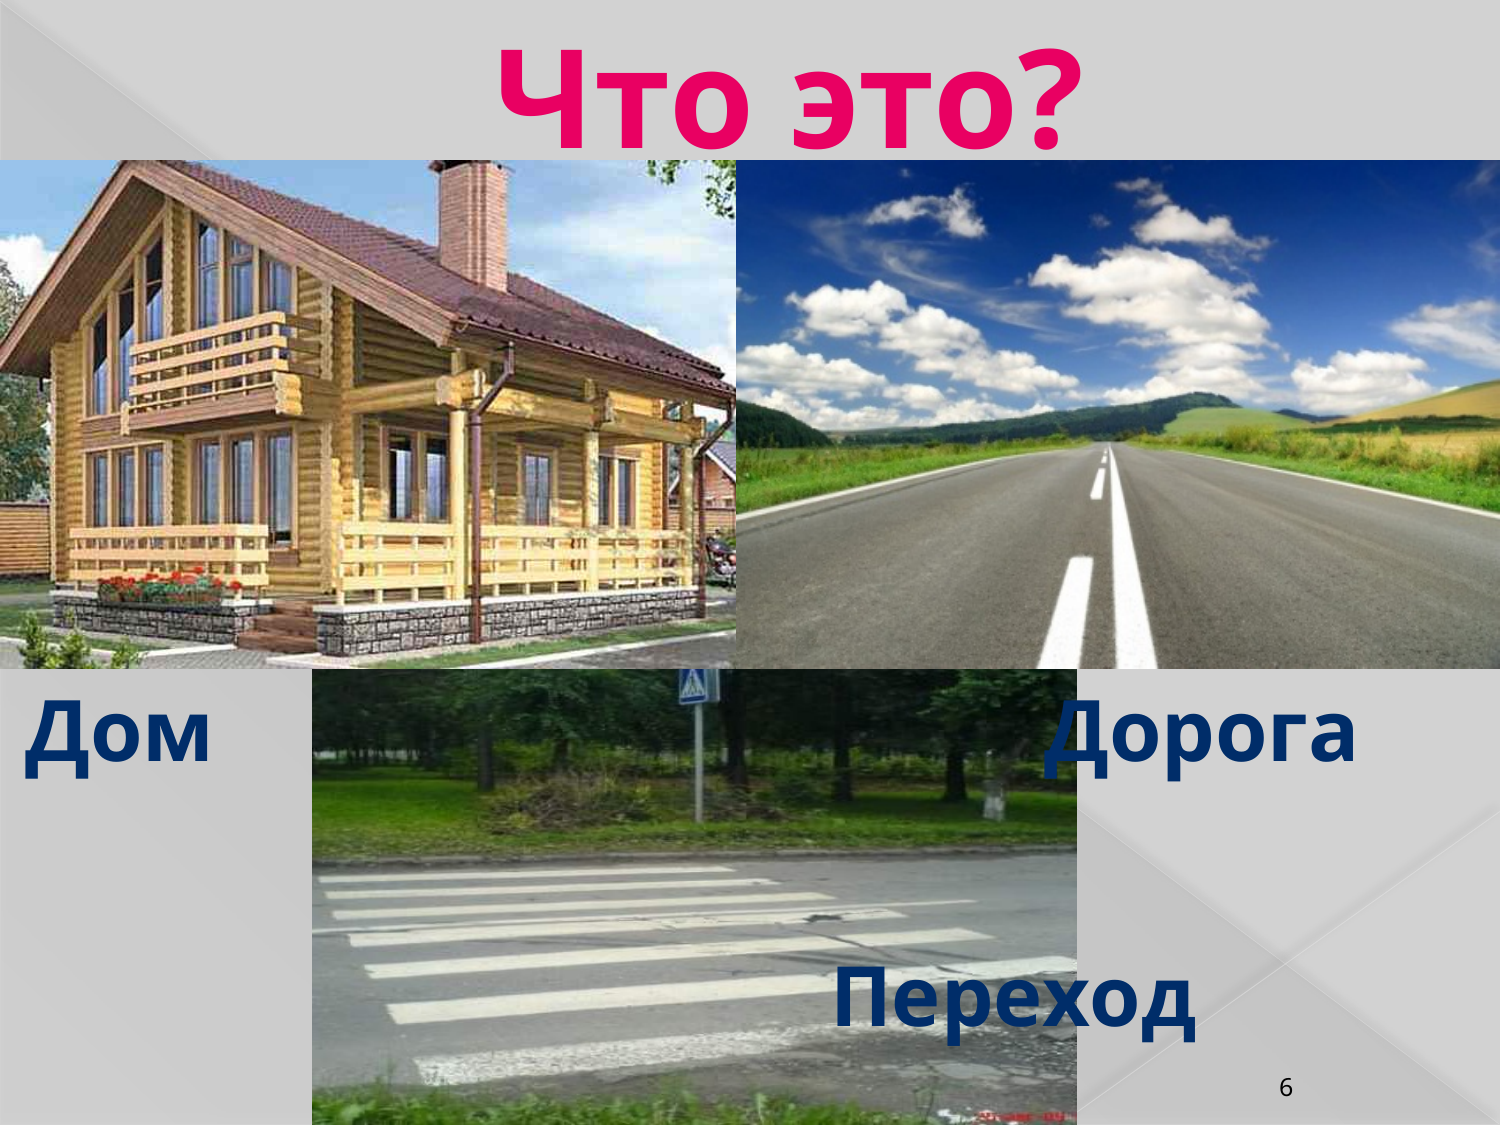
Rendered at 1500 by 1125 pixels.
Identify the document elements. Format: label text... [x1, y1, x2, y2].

list Дом Дорога Переход [1080, 670, 1500, 1059]
title Что это? [75, 0, 1425, 148]
list Дом Дорога Переход [0, 671, 303, 1059]
slide_number 6 [1245, 1063, 1328, 1113]
picture [0, 160, 1500, 1125]
